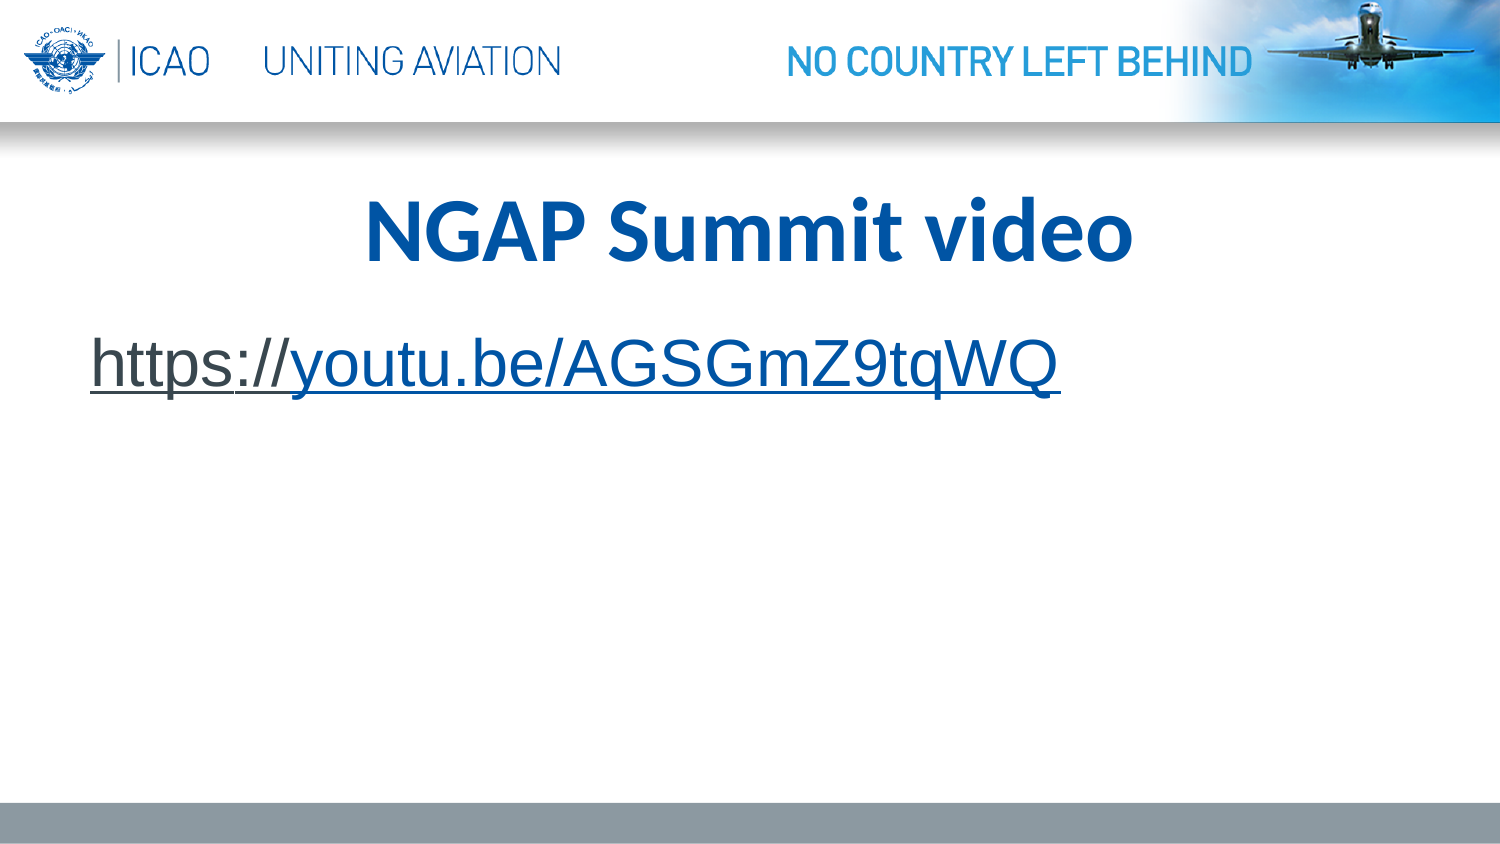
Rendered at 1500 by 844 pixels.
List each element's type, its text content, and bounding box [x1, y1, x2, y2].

title NGAP Summit video [75, 161, 1425, 303]
picture [0, 0, 1500, 161]
list https://youtu.be/AGSGmZ9tqWQ [75, 312, 1425, 787]
